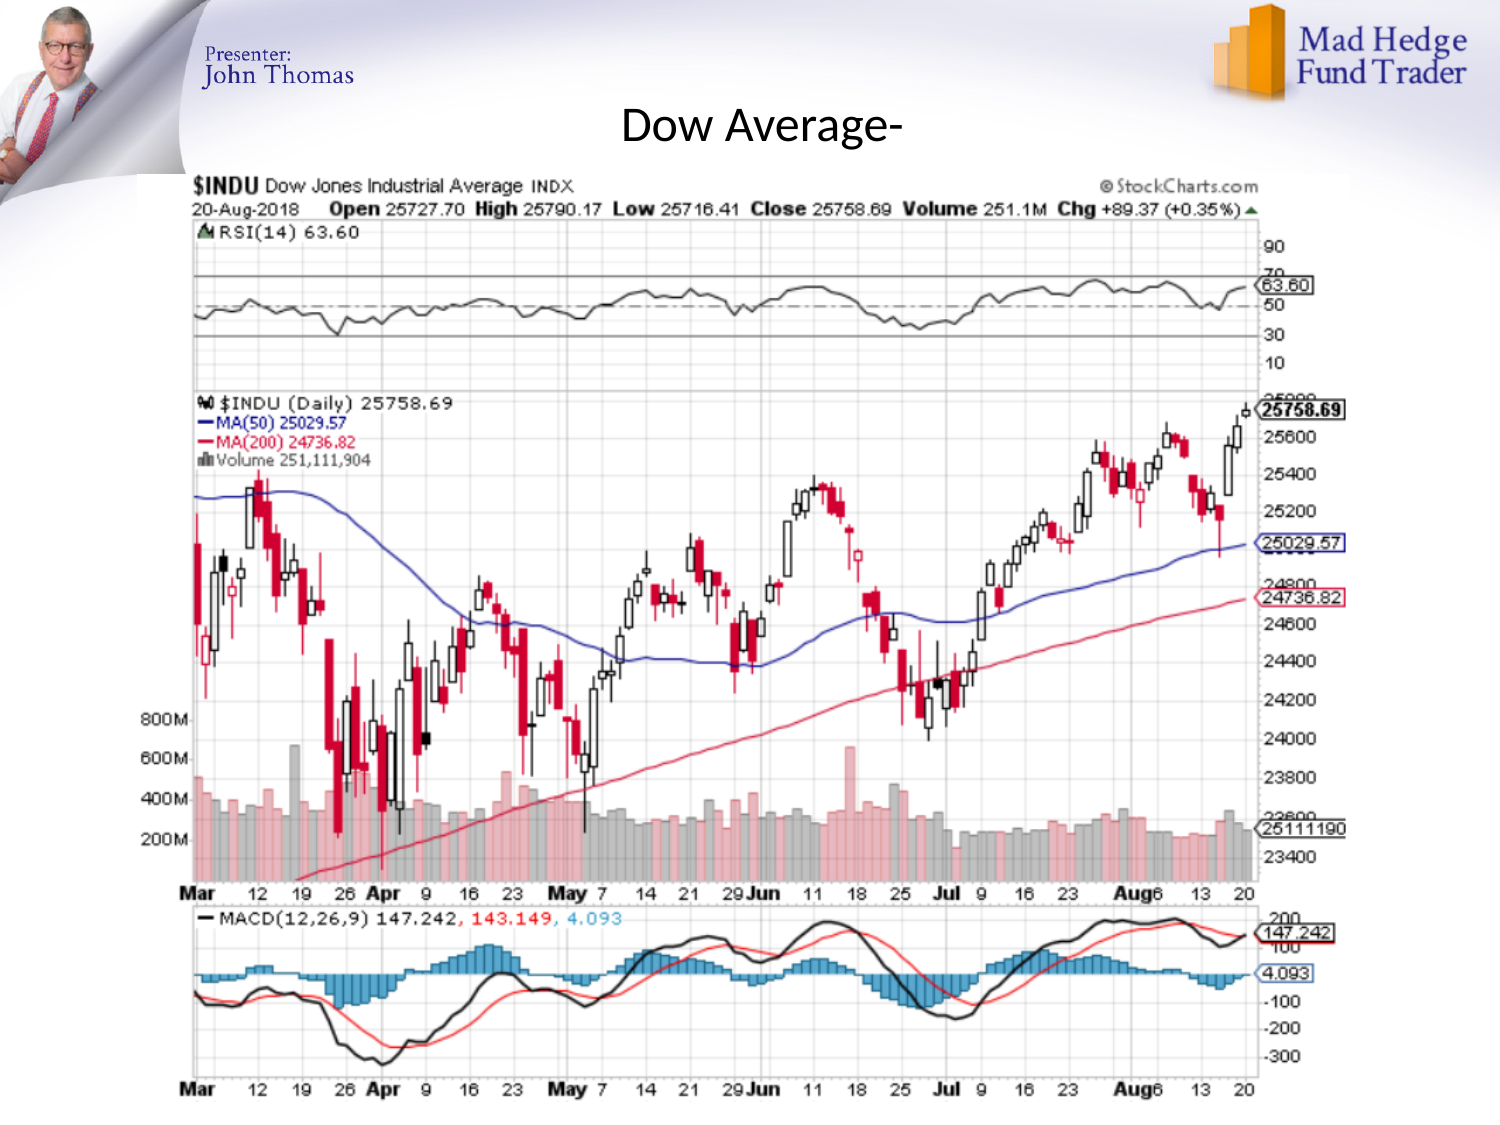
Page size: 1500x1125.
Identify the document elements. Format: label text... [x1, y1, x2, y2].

title Dow Average- [87, 12, 1438, 150]
picture [0, 0, 1500, 1102]
